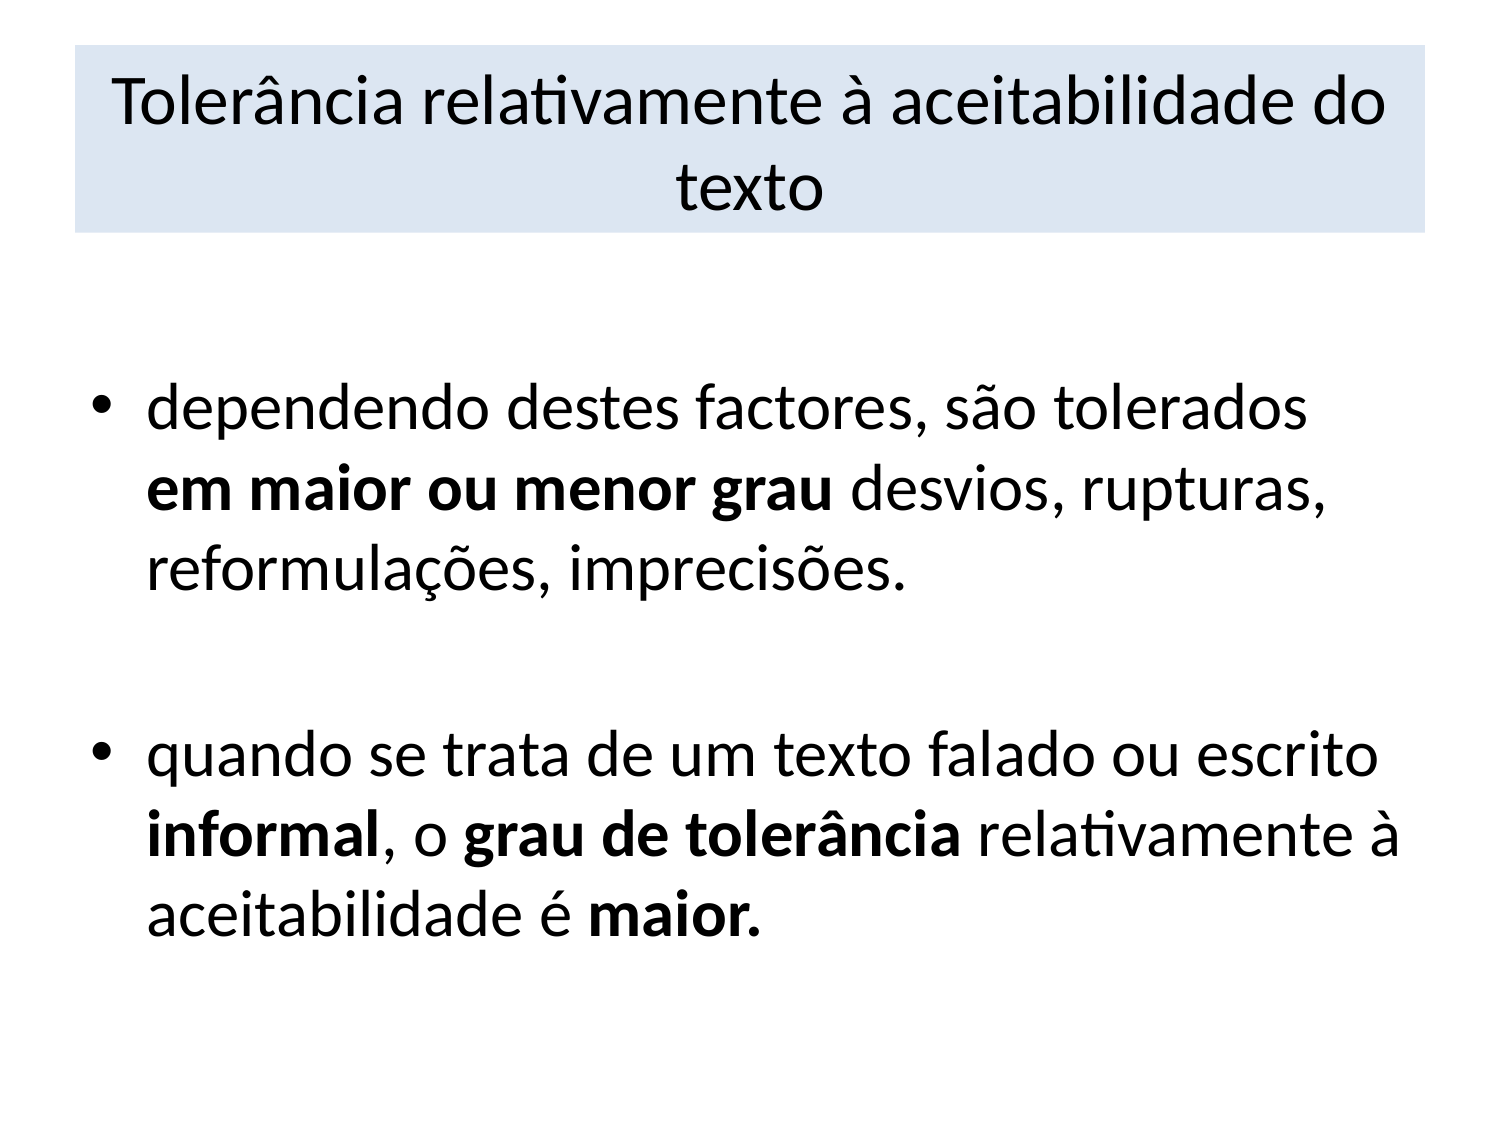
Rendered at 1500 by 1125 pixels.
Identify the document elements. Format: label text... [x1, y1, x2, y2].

list dependendo destes factores, são tolerados em maior ou menor grau desvios, rupturas, reformulações, imprecisões. quando se trata de um texto falado ou escrito informal, o grau de tolerância relativamente à aceitabilidade é maior. [75, 262, 1425, 1005]
title Tolerância relativamente à aceitabilidade do texto [75, 45, 1425, 233]
